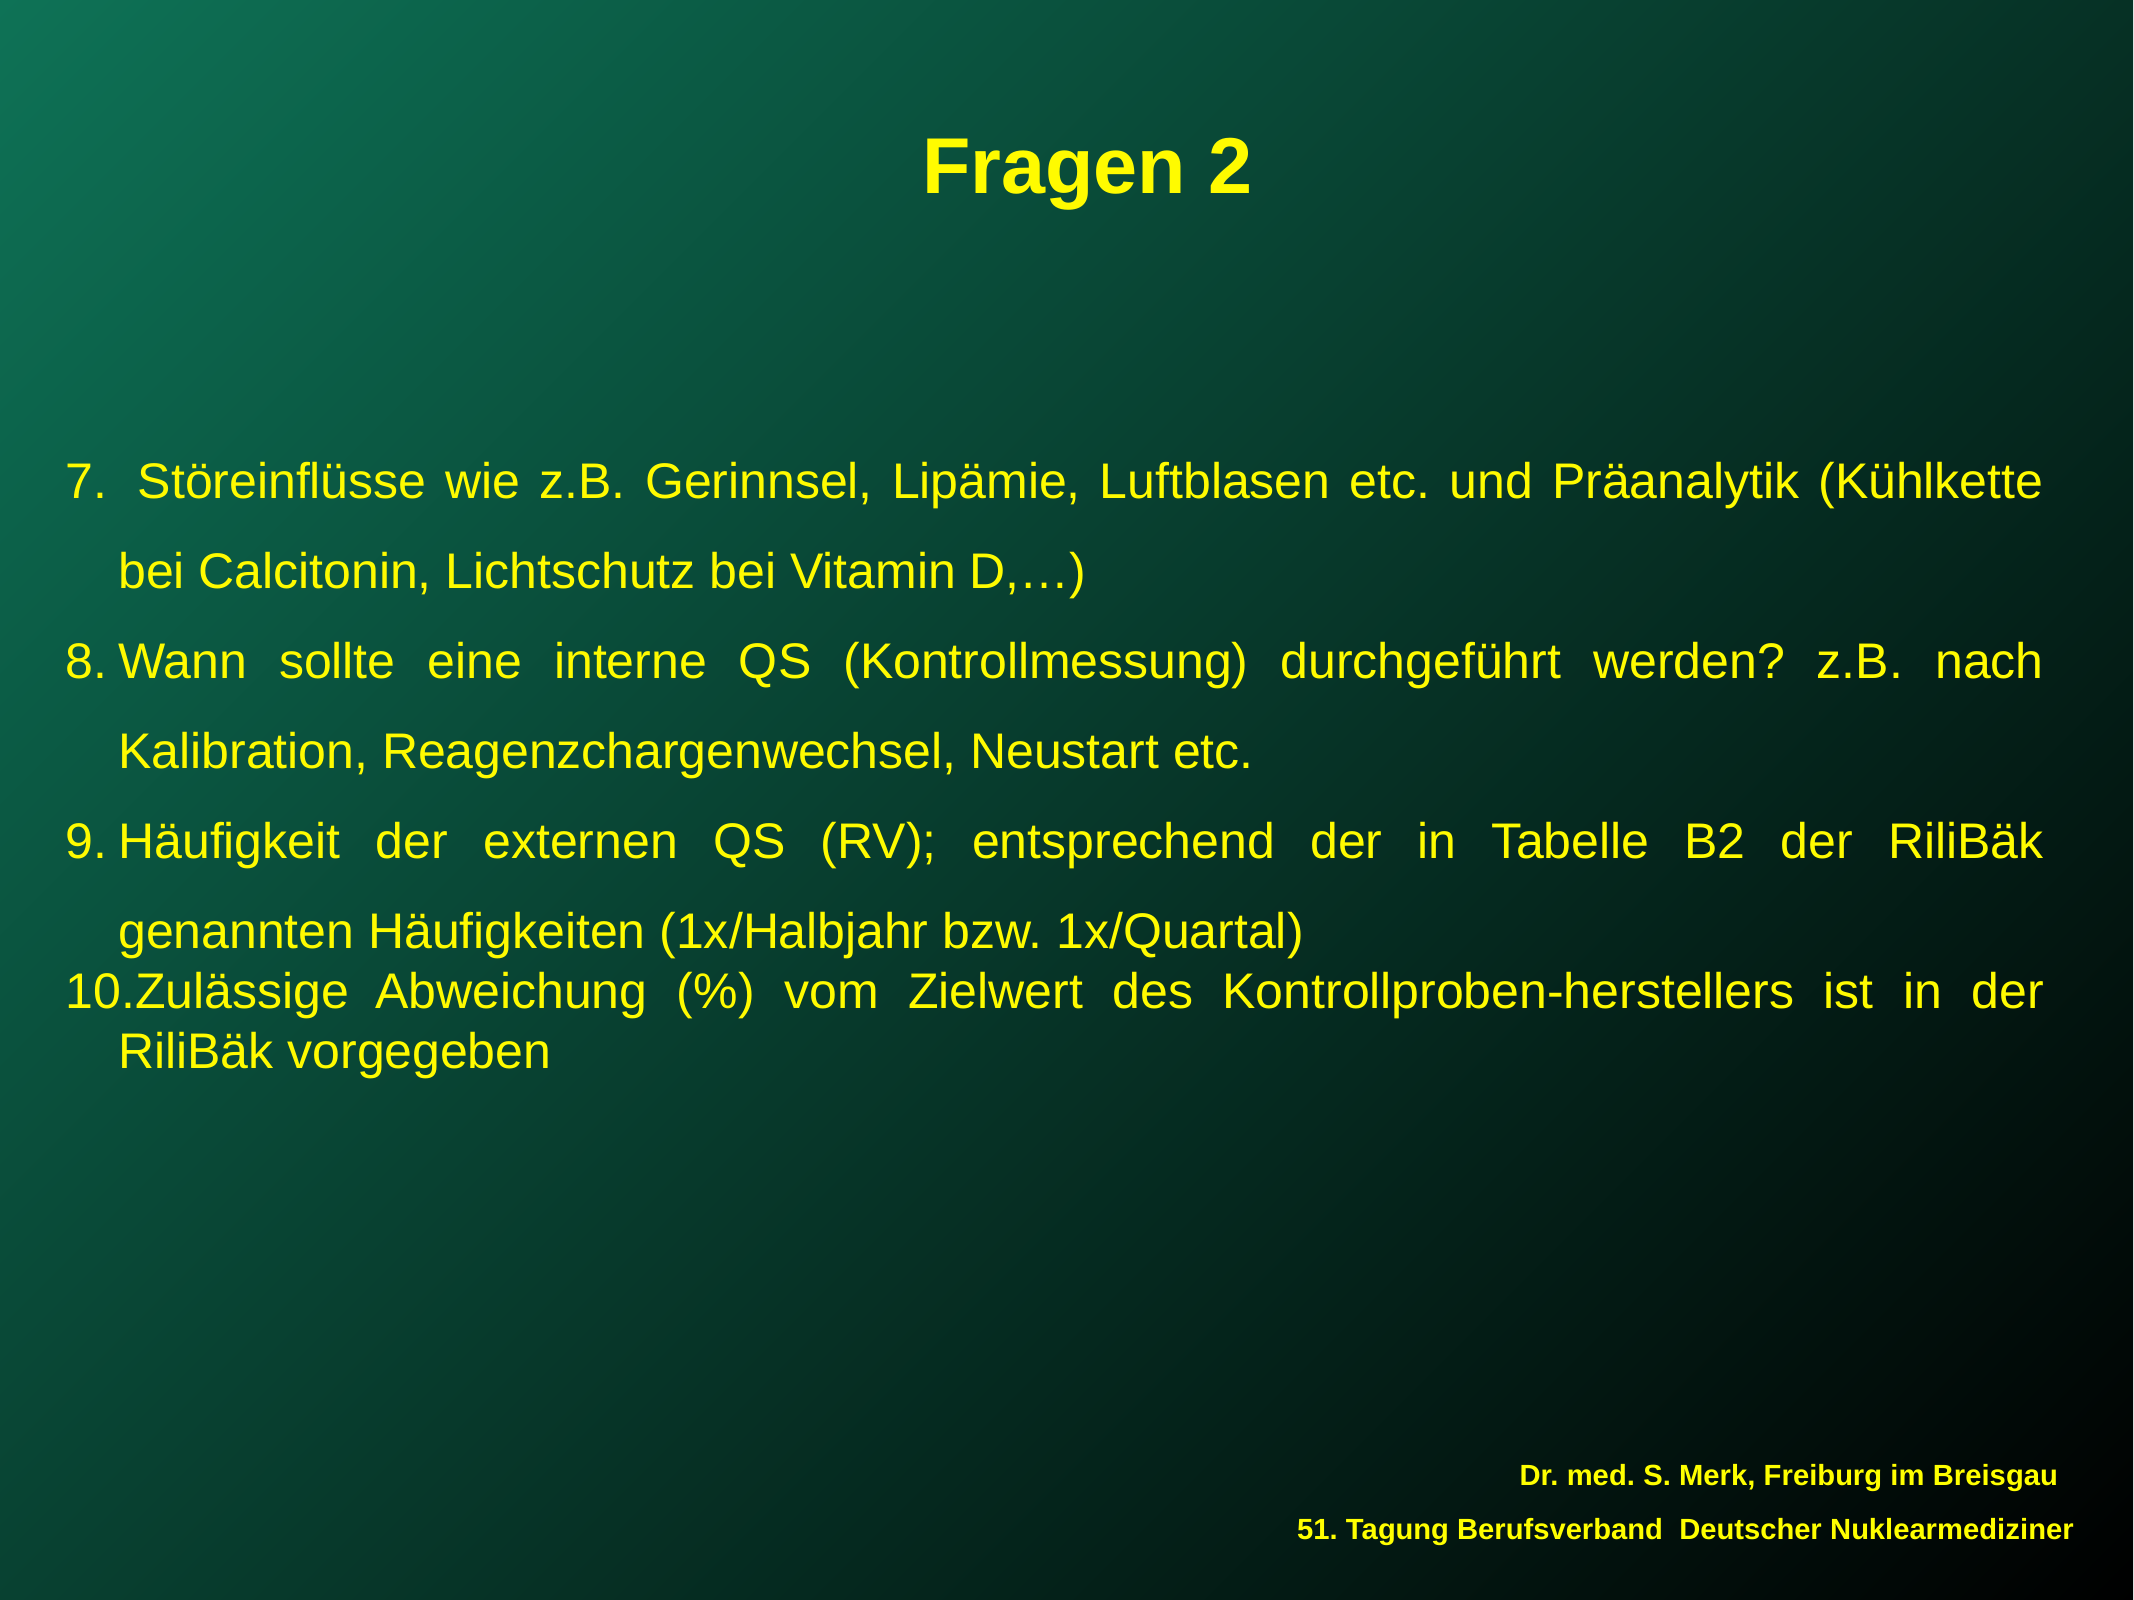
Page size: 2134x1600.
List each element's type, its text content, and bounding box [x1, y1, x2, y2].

text_box Fragen 2 [60, 104, 2115, 316]
text_box Dr. med. S. Merk, Freiburg im Breisgau 51. Tagung Berufsverband Deutscher Nuklearmediziner [420, 1445, 2086, 1556]
text_box Störeinflüsse wie z.B. Gerinnsel, Lipämie, Luftblasen etc. und Präanalytik (Kühlkette bei Calcitonin, Lichtschutz bei Vitamin D,…) Wann sollte eine interne QS (Kontrollmessung) durchgeführt werden? z.B. nach Kalibration, Reagenzchargenwechsel, Neustart etc. Häufigkeit der externen QS (RV); entsprechend der in Tabelle B2 der RiliBäk genannten Häufigkeiten (1x/Halbjahr bzw. 1x/Quartal) Zulässige Abweichung (%) vom Zielwert des Kontrollproben-herstellers ist in der RiliBäk vorgegeben [55, 407, 2056, 1089]
